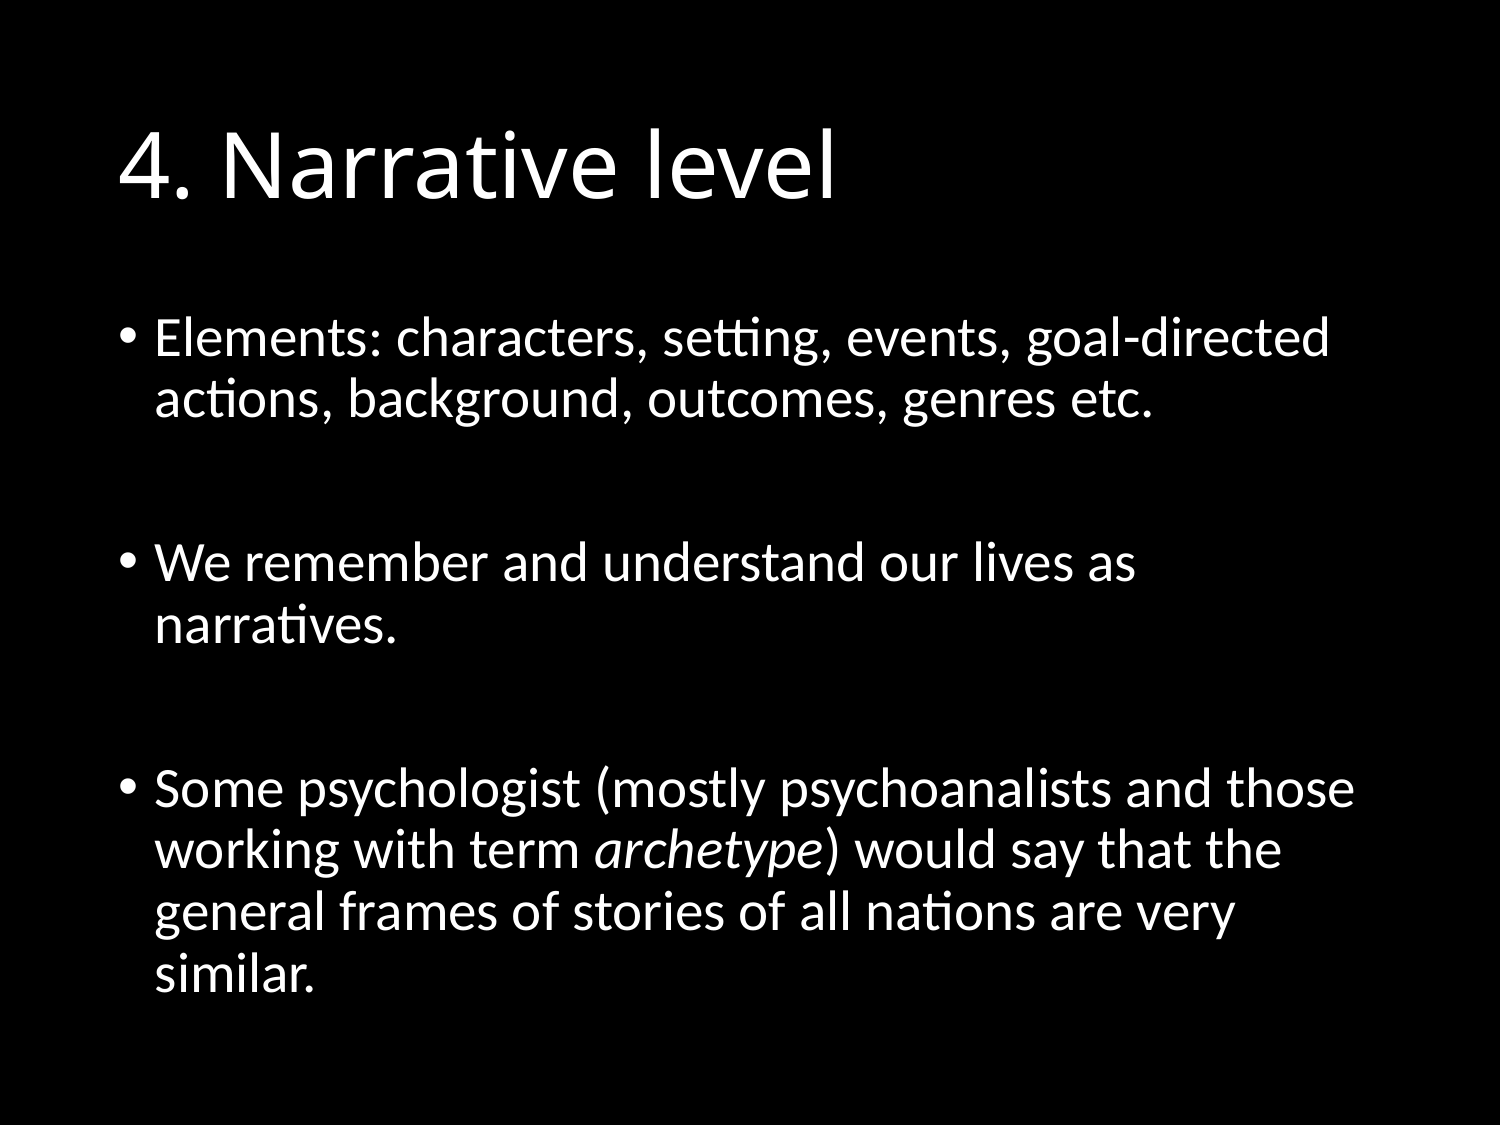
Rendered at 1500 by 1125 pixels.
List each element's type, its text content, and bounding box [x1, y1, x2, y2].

title 4. Narrative level [103, 59, 1397, 278]
list Elements: characters, setting, events, goal-directed actions, background, outcomes, genres etc. We remember and understand our lives as narratives. Some psychologist (mostly psychoanalists and those working with term archetype) would say that the general frames of stories of all nations are very similar. [103, 299, 1397, 1014]
